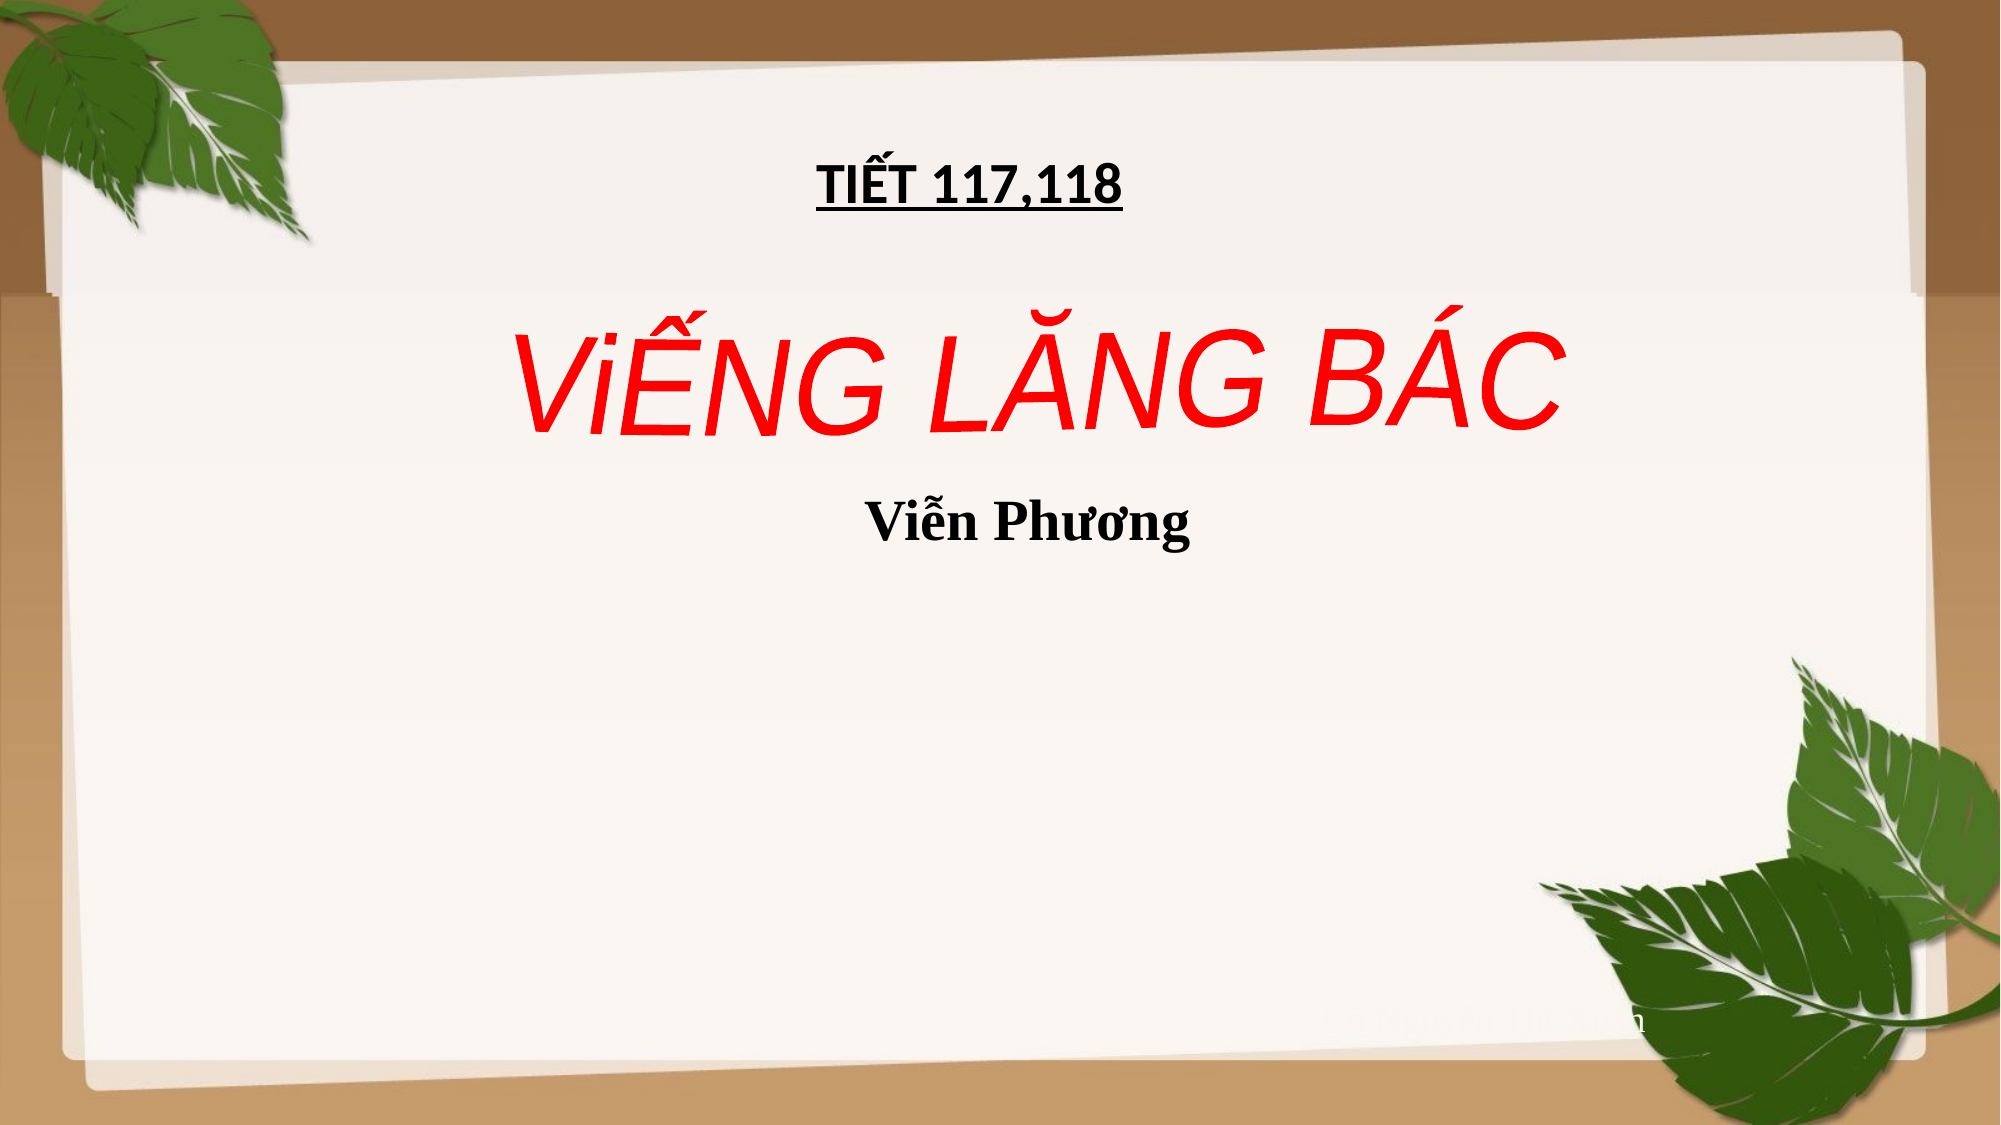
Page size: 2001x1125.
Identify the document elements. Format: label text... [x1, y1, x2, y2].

text_box Cô Nguyễn Thị Xuân [1307, 987, 1661, 1048]
picture [0, 0, 2001, 1125]
text_box Viễn Phương [849, 474, 1225, 560]
text_box TIẾT 117,118 [801, 137, 1138, 223]
